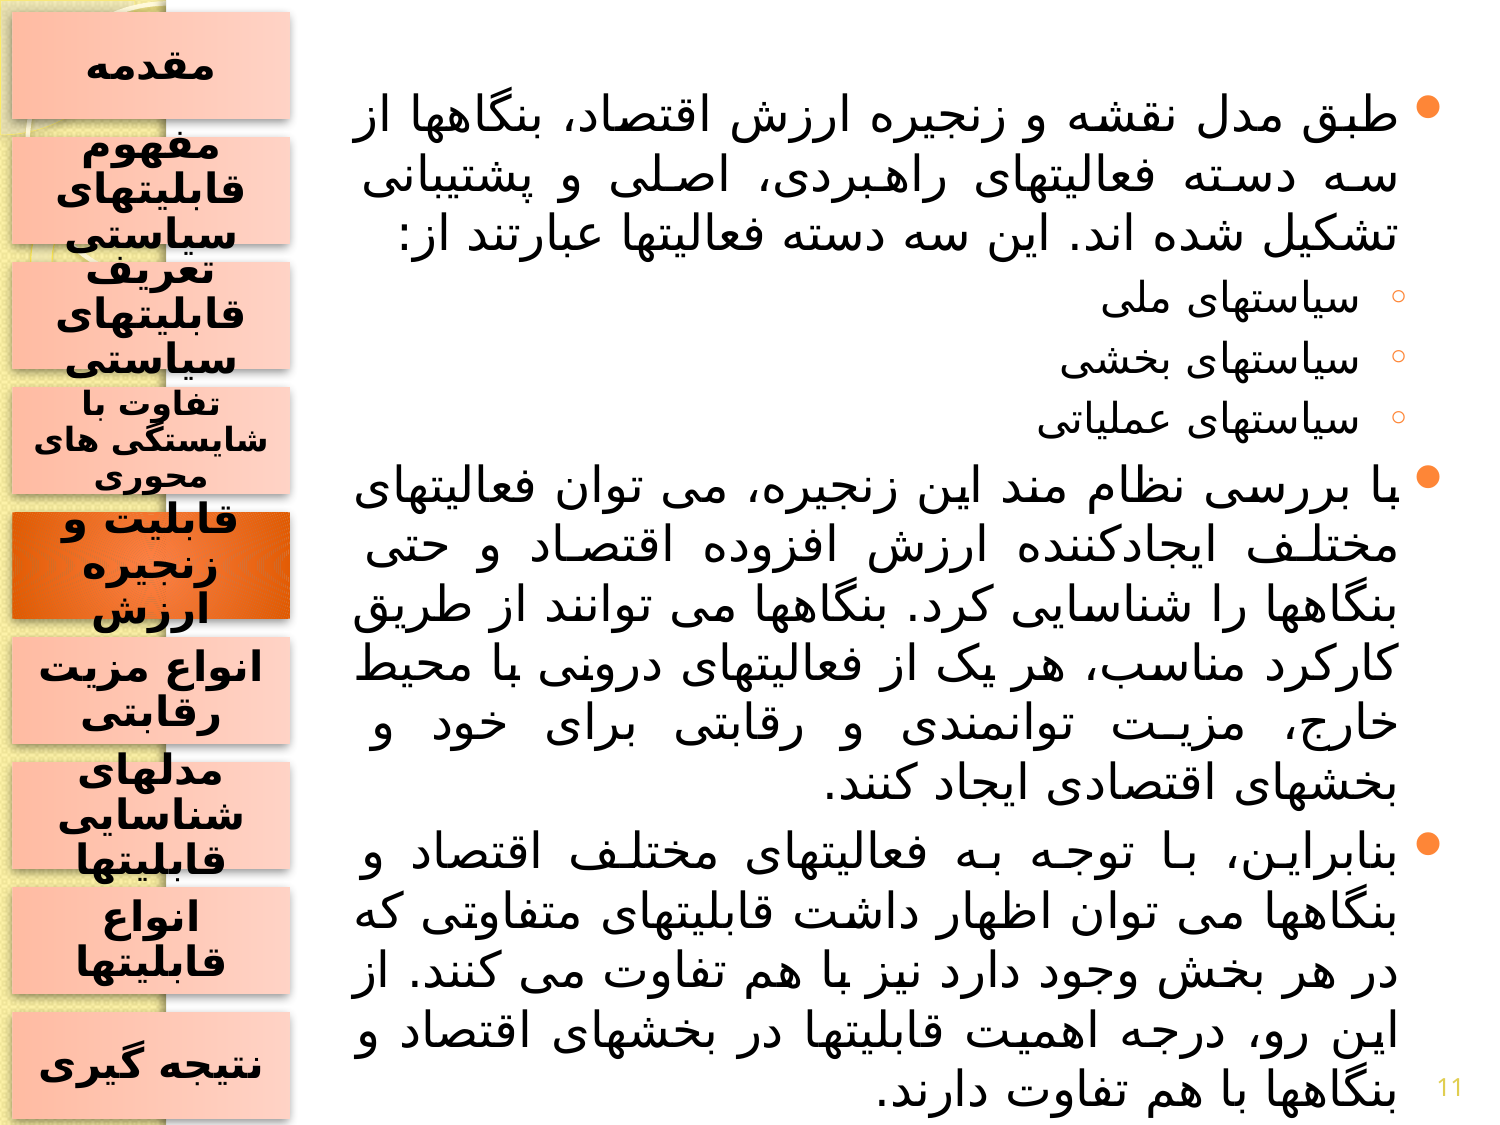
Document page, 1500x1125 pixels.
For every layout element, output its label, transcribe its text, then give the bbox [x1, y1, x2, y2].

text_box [12, 137, 291, 244]
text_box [12, 762, 291, 869]
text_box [12, 887, 291, 994]
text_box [12, 12, 291, 119]
list طبق مدل نقشه و زنجیره ارزش اقتصاد، بنگاهها از سه دسته فعالیتهای راهبردی، اصلی و پشتیبانی تشکیل شده اند. این سه دسته فعالیتها عبارتند از: سیاستهای ملی سیاستهای بخشی سیاستهای عملیاتی با بررسی نظام مند این زنجیره، می توان فعالیتهای مختلف ایجادکننده ارزش افزوده اقتصاد و حتی بنگاهها را شناسایی کرد. بنگاهها می توانند از طریق کارکرد مناسب، هر یک از فعالیتهای درونی با محیط خارج، مزیت توانمندی و رقابتی برای خود و بخشهای اقتصادی ایجاد کنند. بنابراین، با توجه به فعالیتهای مختلف اقتصاد و بنگاهها می توان اظهار داشت قابلیتهای متفاوتی که در هر بخش وجود دارد نیز با هم تفاوت می کنند. از این رو، درجه اهمیت قابلیتها در بخشهای اقتصاد و بنگاهها با هم تفاوت دارند. [337, 75, 1466, 1125]
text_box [12, 387, 291, 494]
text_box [12, 262, 291, 369]
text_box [12, 512, 291, 619]
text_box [12, 1012, 291, 1119]
slide_number 11 [1413, 1034, 1488, 1113]
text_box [12, 637, 291, 744]
